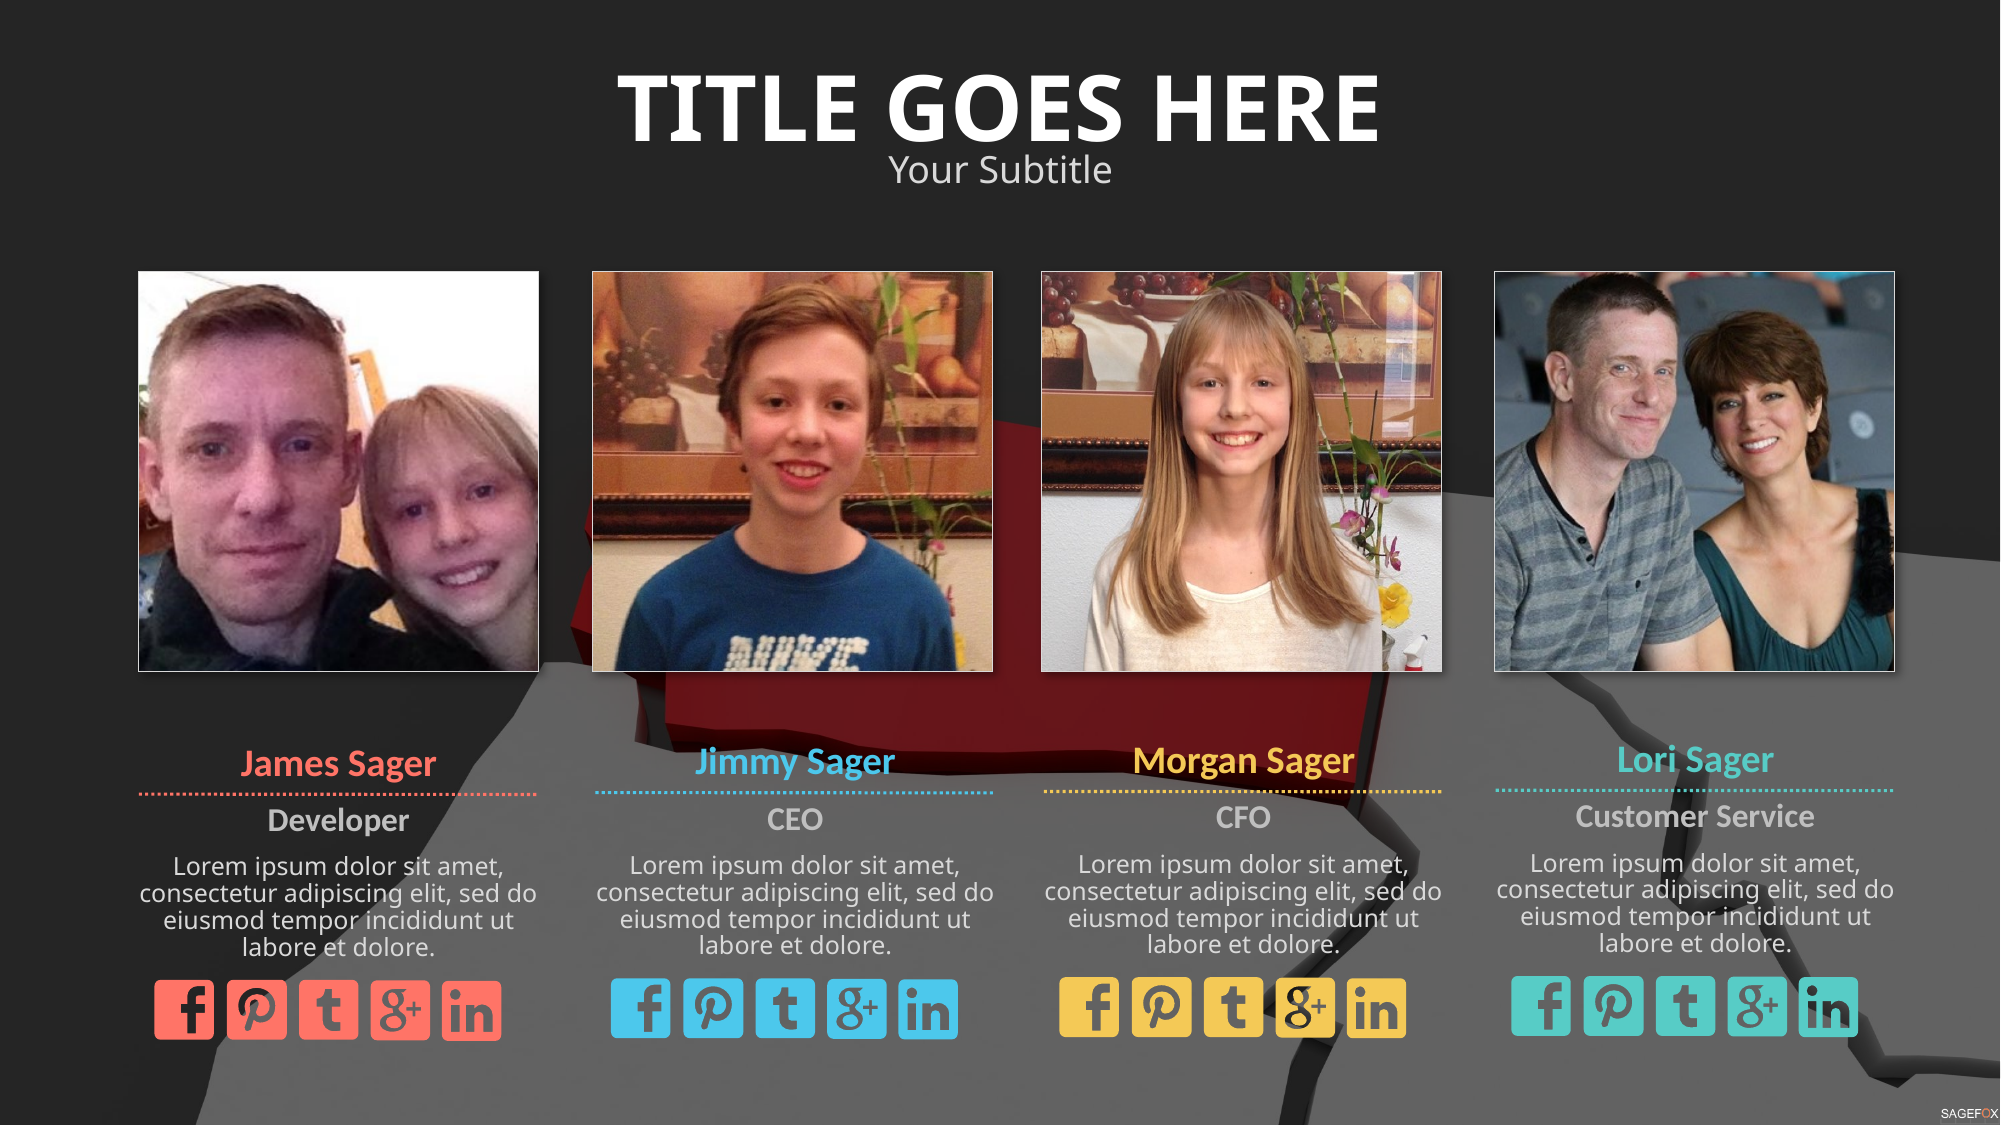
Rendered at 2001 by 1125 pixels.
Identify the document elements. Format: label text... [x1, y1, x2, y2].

text_box [591, 270, 993, 672]
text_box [1059, 977, 1407, 1039]
picture [0, 0, 2001, 1125]
text_box James Sager [163, 742, 514, 785]
text_box Developer [163, 799, 514, 842]
text_box Morgan Sager [1068, 739, 1419, 782]
text_box Lorem ipsum dolor sit amet, consectetur adipiscing elit, sed do eiusmod tempor incididunt ut labore et dolore. [1495, 850, 1896, 964]
text_box Lori Sager [1520, 738, 1871, 781]
text_box [1494, 271, 1896, 673]
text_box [548, 42, 1452, 199]
text_box Customer Service [1520, 796, 1871, 839]
text_box Lorem ipsum dolor sit amet, consectetur adipiscing elit, sed do eiusmod tempor incididunt ut labore et dolore. [595, 852, 996, 966]
text_box Jimmy Sager [620, 740, 971, 784]
text_box CFO [1068, 797, 1419, 840]
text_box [610, 978, 958, 1040]
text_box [1511, 976, 1859, 1038]
text_box [1040, 270, 1442, 672]
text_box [154, 979, 502, 1041]
text_box [138, 270, 540, 672]
text_box Lorem ipsum dolor sit amet, consectetur adipiscing elit, sed do eiusmod tempor incididunt ut labore et dolore. [138, 854, 539, 968]
text_box CEO [620, 798, 971, 841]
text_box Lorem ipsum dolor sit amet, consectetur adipiscing elit, sed do eiusmod tempor incididunt ut labore et dolore. [1043, 851, 1444, 965]
